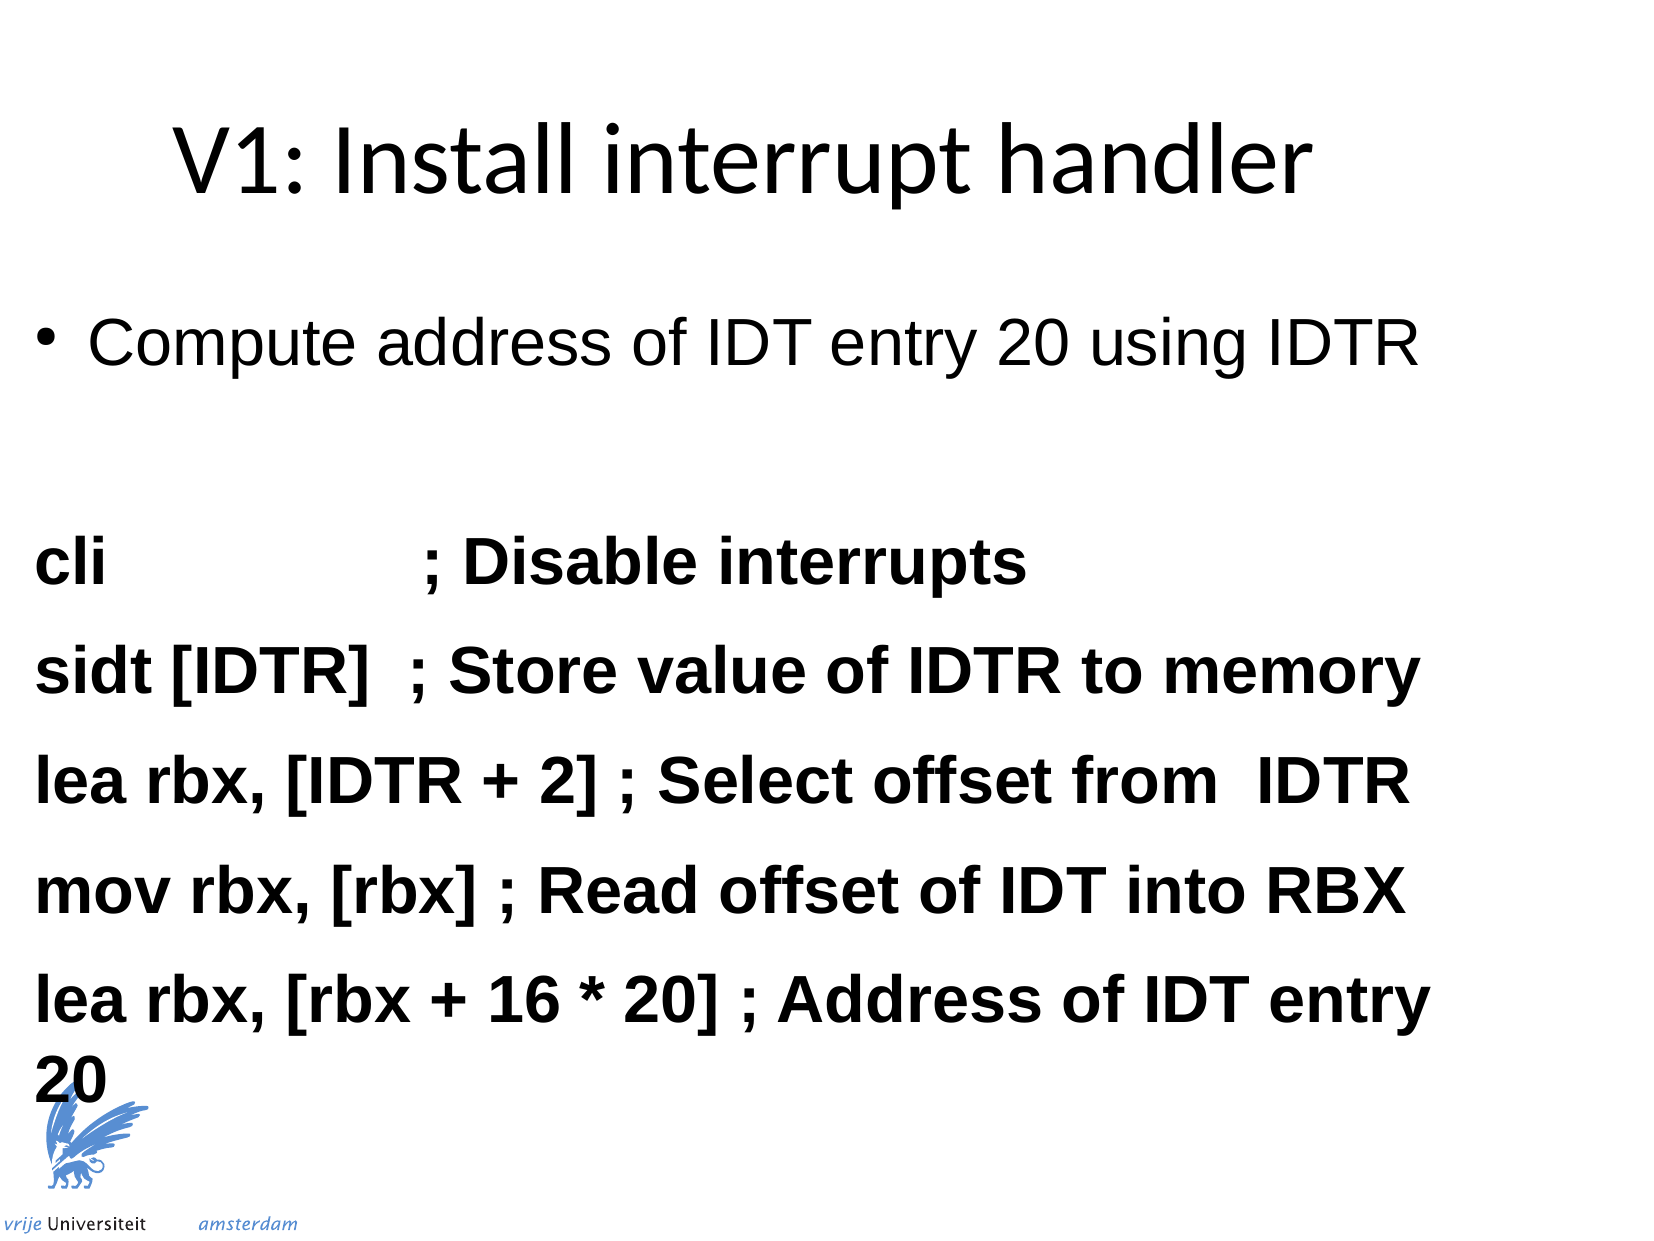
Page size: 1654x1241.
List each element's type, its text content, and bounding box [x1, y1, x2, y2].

list Compute address of IDT entry 20 using IDTR cli ; Disable interrupts sidt [IDTR] ; Store value of IDTR to memory lea rbx, [IDTR + 2] ; Select offset from IDTR mov rbx, [rbx] ; Read offset of IDT into RBX lea rbx, [rbx + 16 * 20] ; Address of IDT entry 20 [0, 290, 1456, 1241]
title V1: Install interrupt handler [0, 49, 1489, 257]
